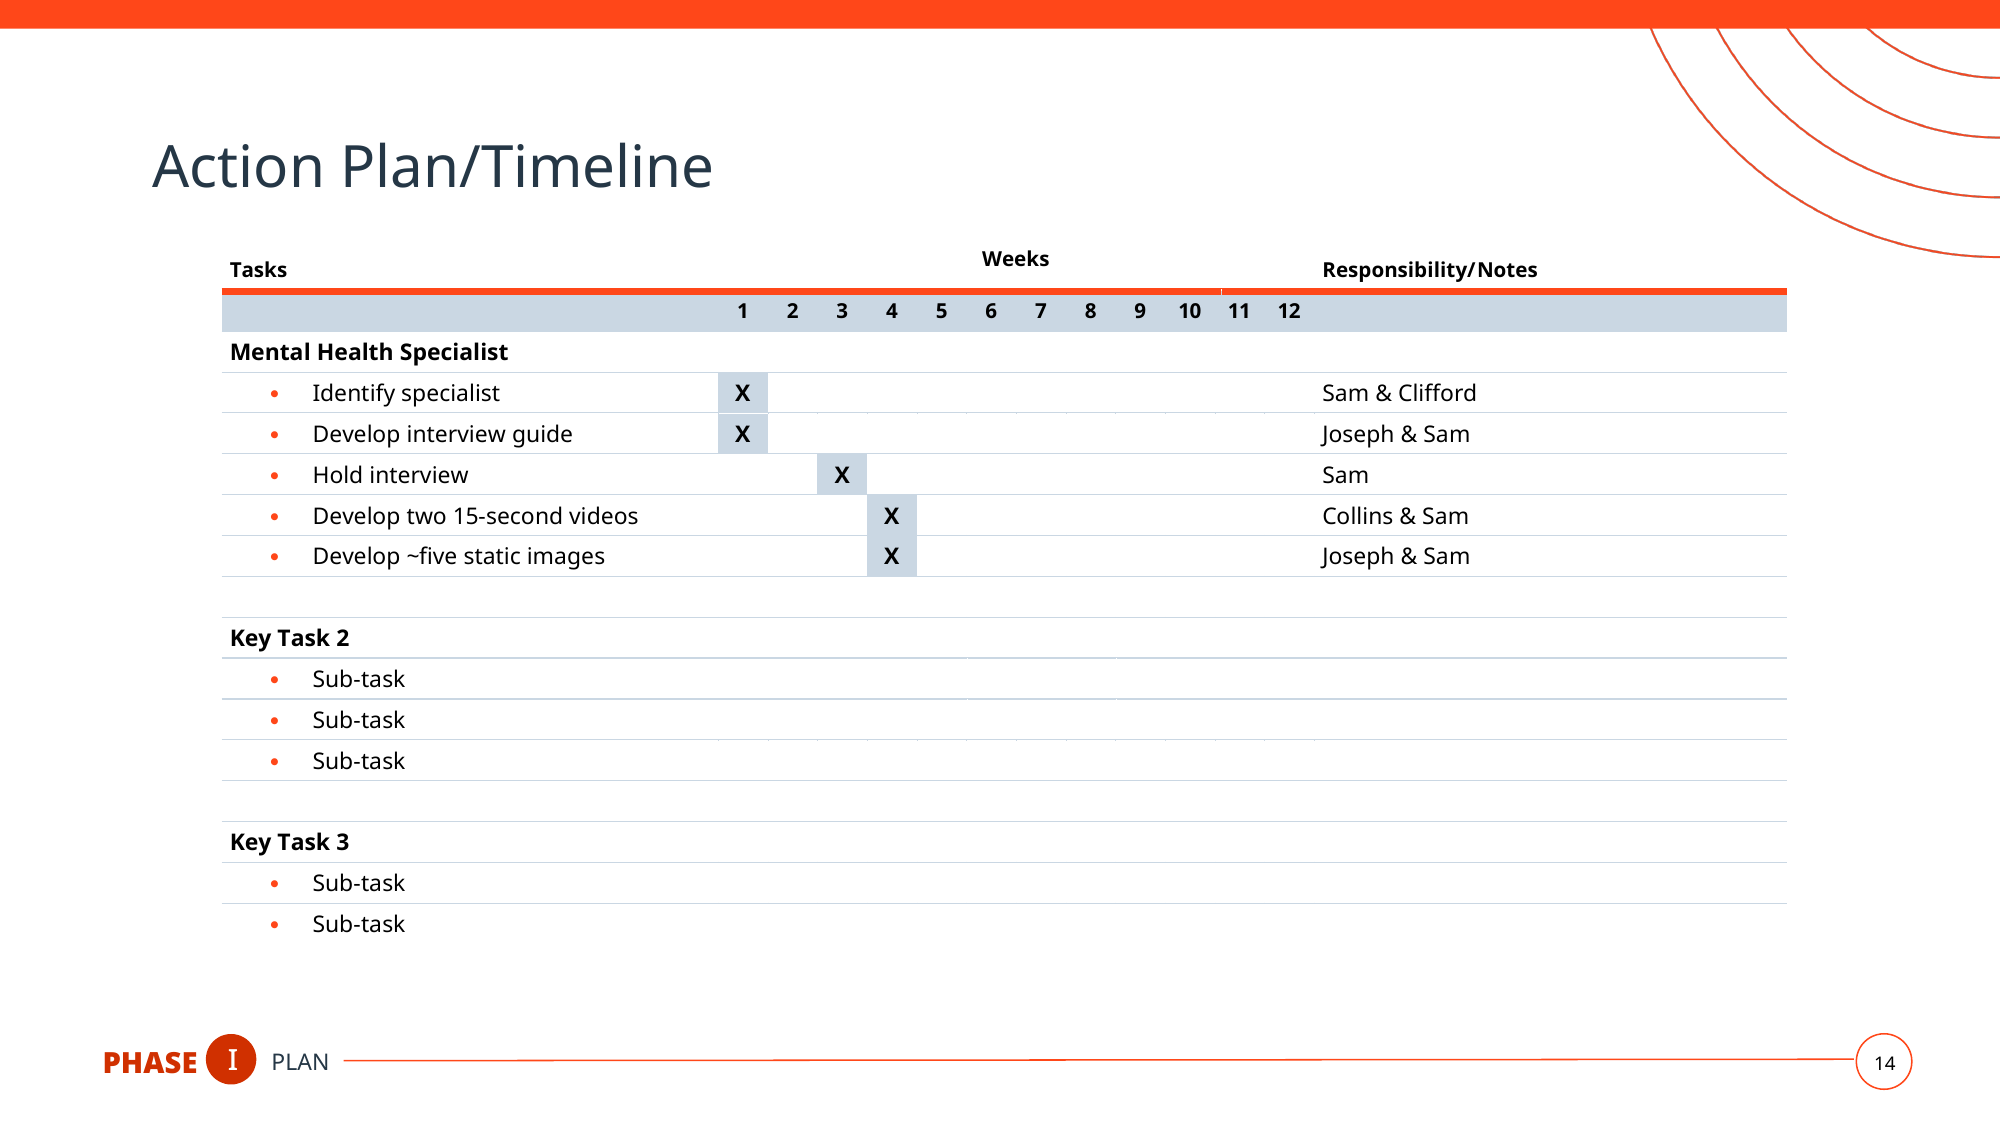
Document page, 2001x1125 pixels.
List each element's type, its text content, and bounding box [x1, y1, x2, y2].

title Action Plan/Timeline [137, 129, 1585, 204]
picture [1599, 29, 2000, 277]
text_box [221, 228, 1884, 979]
